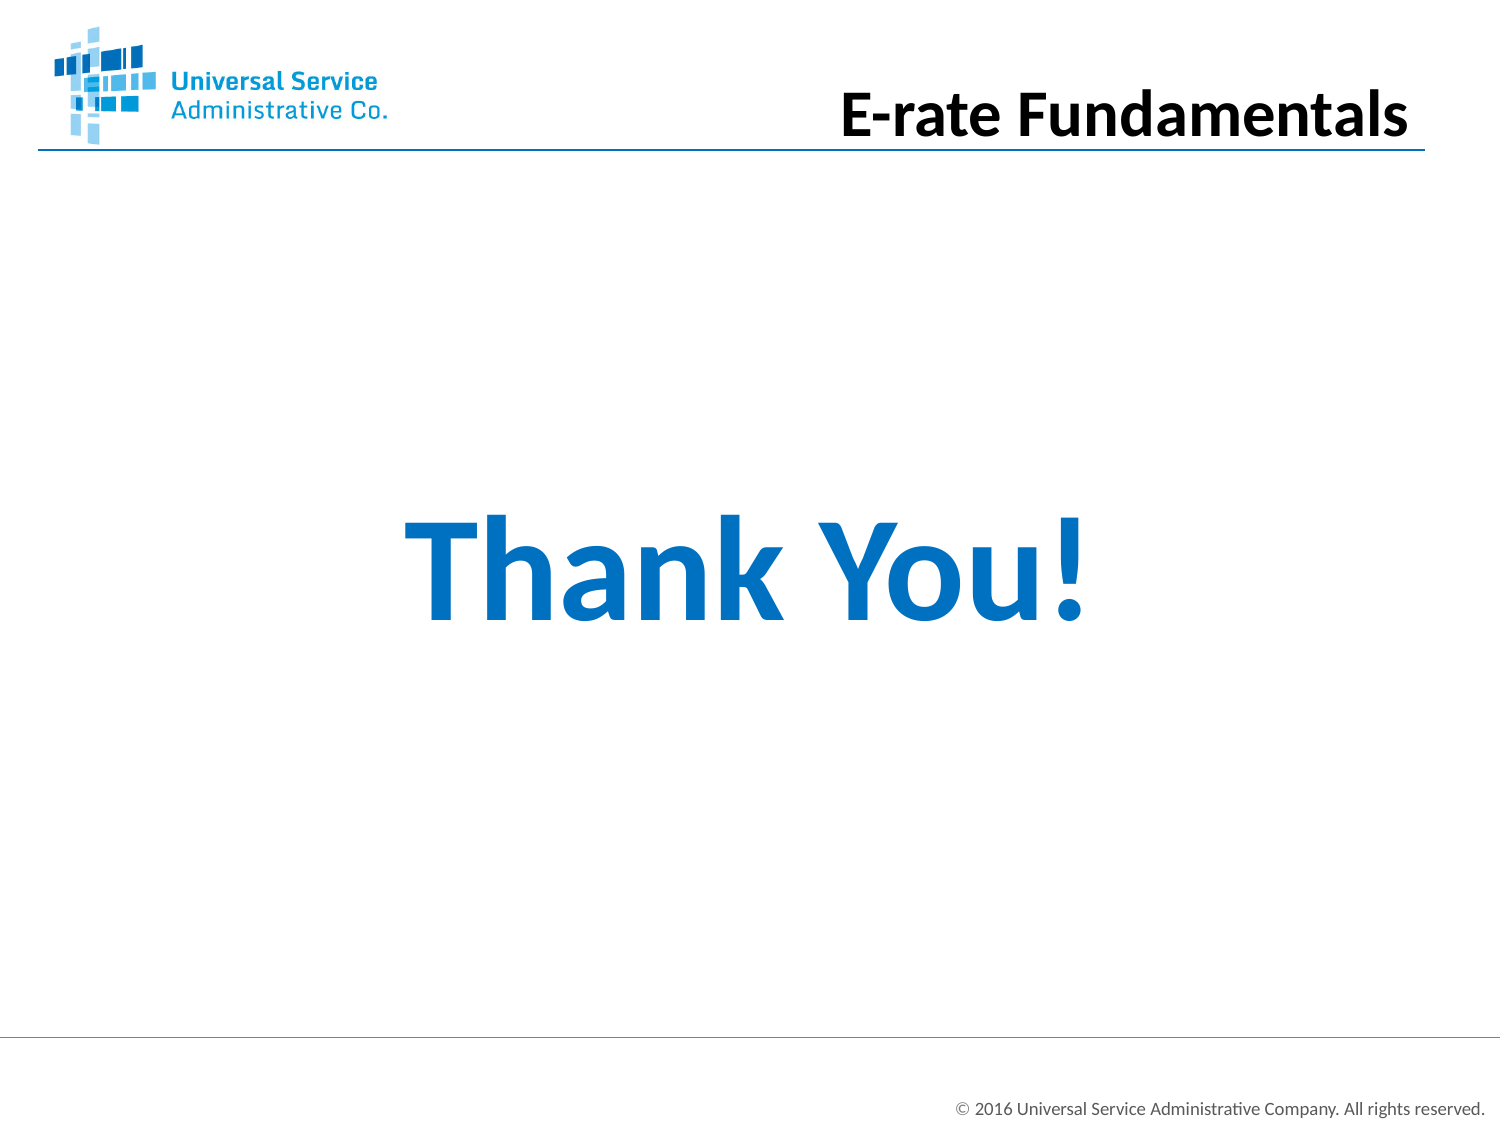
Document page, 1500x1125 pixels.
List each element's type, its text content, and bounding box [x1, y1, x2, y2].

list E-rate Fundamentals [412, 62, 1425, 150]
title Thank You! [0, 462, 1500, 663]
picture [5, 16, 435, 158]
